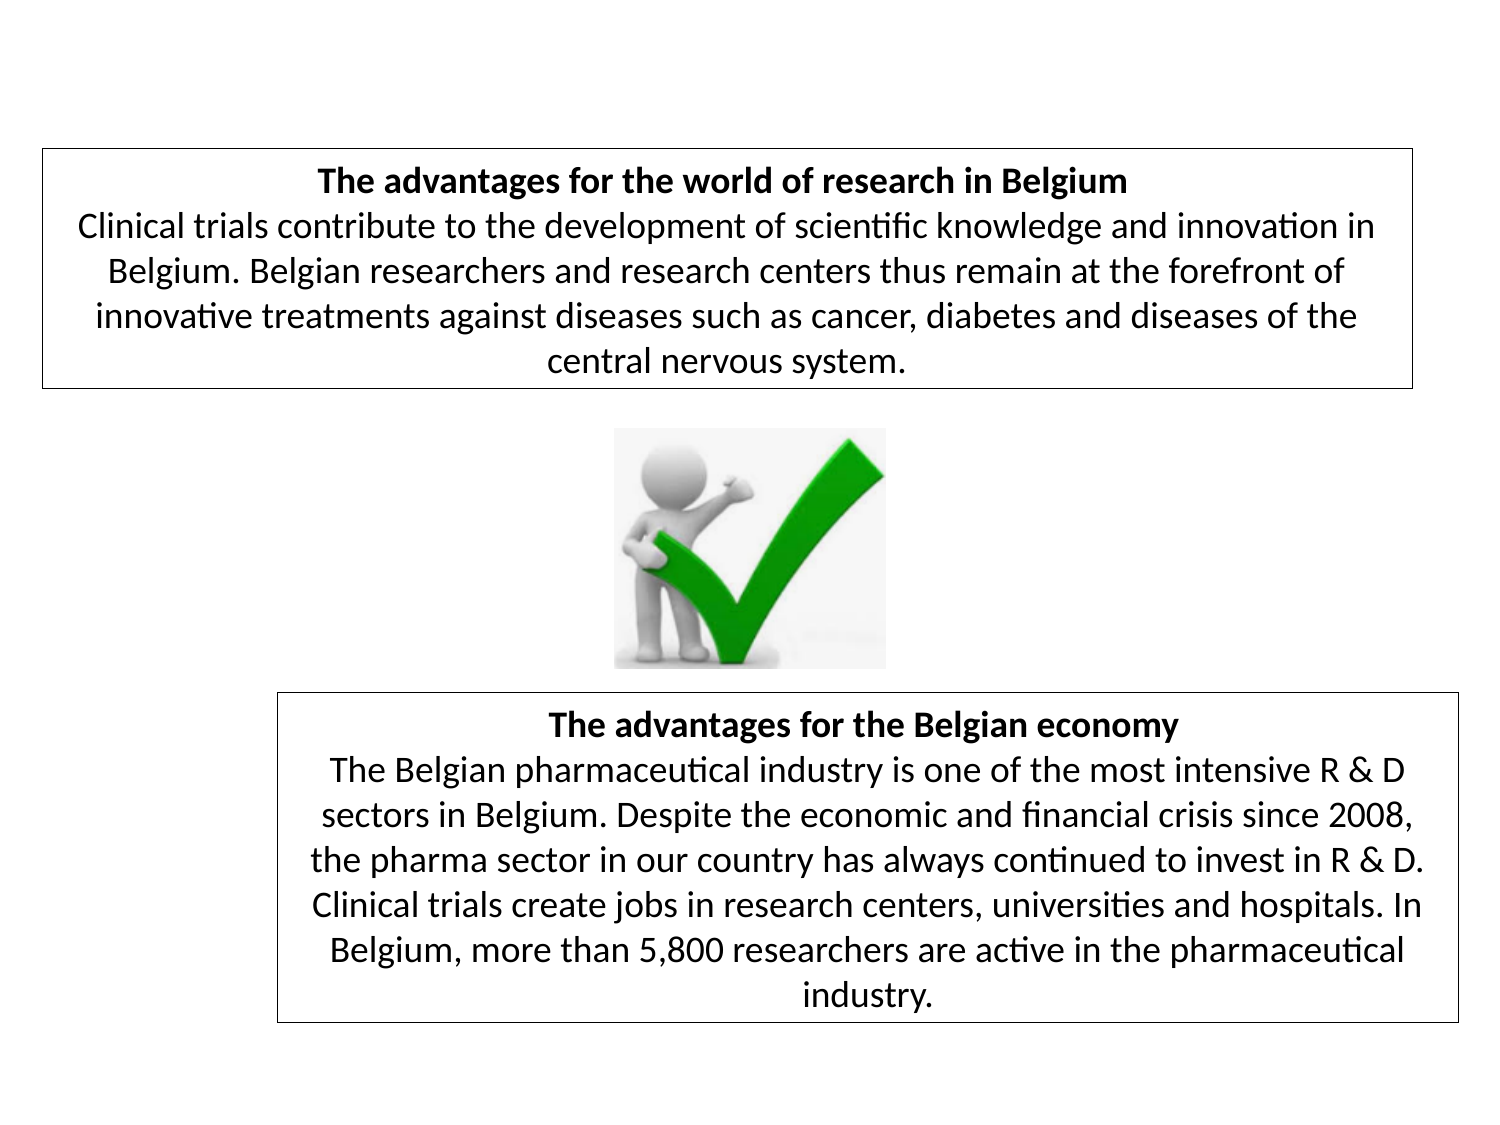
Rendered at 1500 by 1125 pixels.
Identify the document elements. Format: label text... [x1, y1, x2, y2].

text_box The advantages for the Belgian economy The Belgian pharmaceutical industry is one of the most intensive R & D sectors in Belgium. Despite the economic and financial crisis since 2008, the pharma sector in our country has always continued to invest in R & D. Clinical trials create jobs in research centers, universities and hospitals. In Belgium, more than 5,800 researchers are active in the pharmaceutical industry. [277, 692, 1459, 1023]
text_box The advantages for the world of research in Belgium Clinical trials contribute to the development of scientific knowledge and innovation in Belgium. Belgian researchers and research centers thus remain at the forefront of innovative treatments against diseases such as cancer, diabetes and diseases of the central nervous system. [42, 148, 1413, 389]
picture [614, 427, 886, 670]
